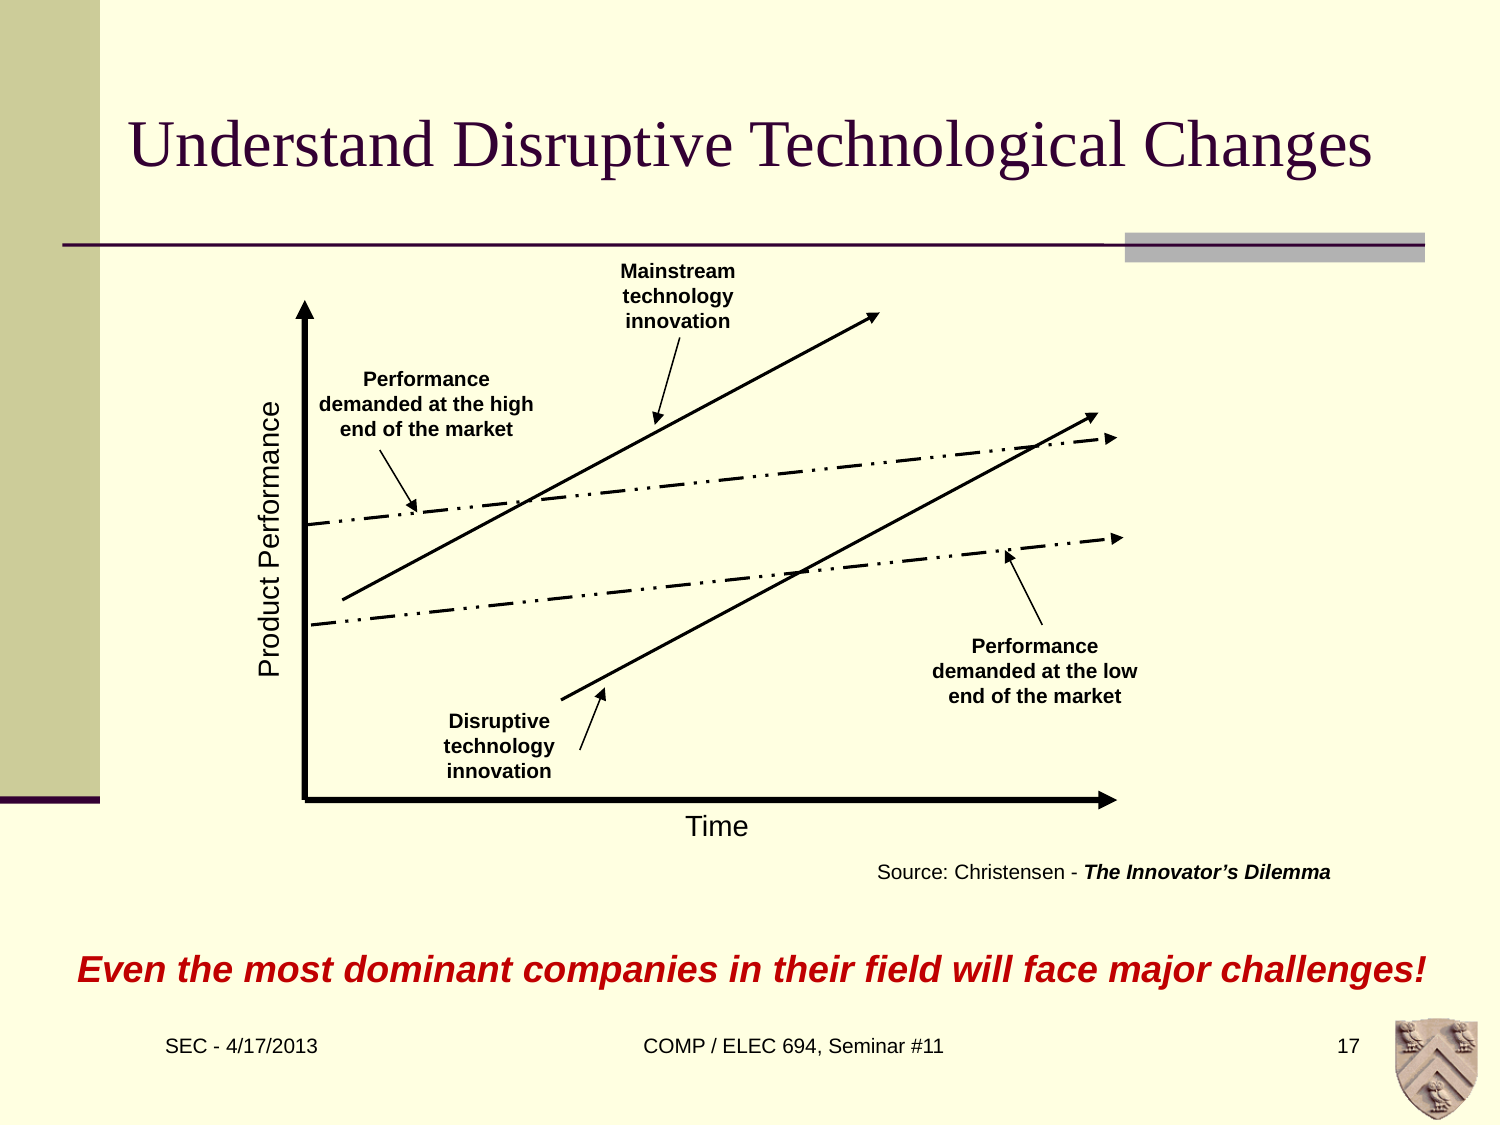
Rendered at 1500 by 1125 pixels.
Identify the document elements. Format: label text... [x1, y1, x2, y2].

text_box Performance demanded at the high end of the market [304, 358, 549, 448]
text_box [342, 312, 880, 601]
text_box [298, 299, 312, 358]
text_box [562, 412, 1099, 699]
text_box Source: Christensen - The Innovator’s Dilemma [862, 851, 1346, 891]
text_box [379, 449, 418, 513]
text_box [1103, 432, 1118, 445]
text_box [1110, 532, 1124, 545]
text_box Mainstream technology innovation [605, 249, 751, 340]
title Understand Disruptive Technological Changes [112, 45, 1475, 234]
text_box [764, 793, 1118, 807]
text_box Performance demanded at the low end of the market [917, 624, 1153, 715]
text_box Disruptive technology innovation [428, 699, 570, 790]
footer COMP / ELEC 694, Seminar #11 [549, 1024, 1038, 1101]
picture [1389, 1012, 1482, 1125]
text_box [652, 337, 680, 425]
slide_number 17 [1112, 1024, 1376, 1101]
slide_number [149, 1025, 476, 1101]
text_box Time [670, 799, 764, 850]
text_box Even the most dominant companies in their field will face major challenges! [62, 937, 1499, 998]
text_box Product Performance [242, 386, 292, 694]
text_box [1004, 549, 1043, 626]
text_box [579, 687, 606, 751]
